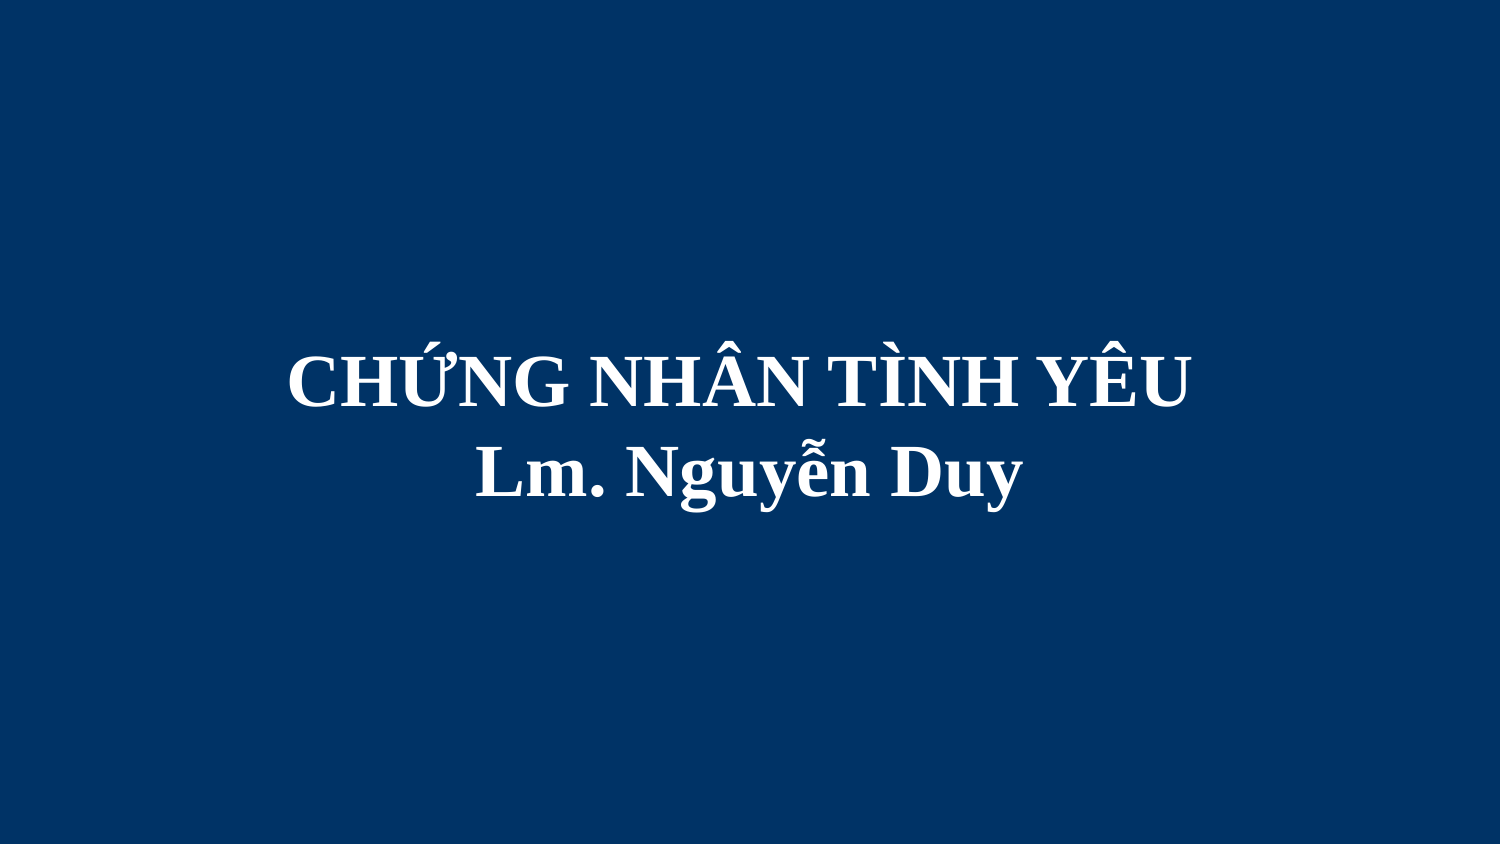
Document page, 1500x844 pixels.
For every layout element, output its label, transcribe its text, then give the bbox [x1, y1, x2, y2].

title CHỨNG NHÂN TÌNH YÊU Lm. Nguyễn Duy [0, 0, 1500, 844]
